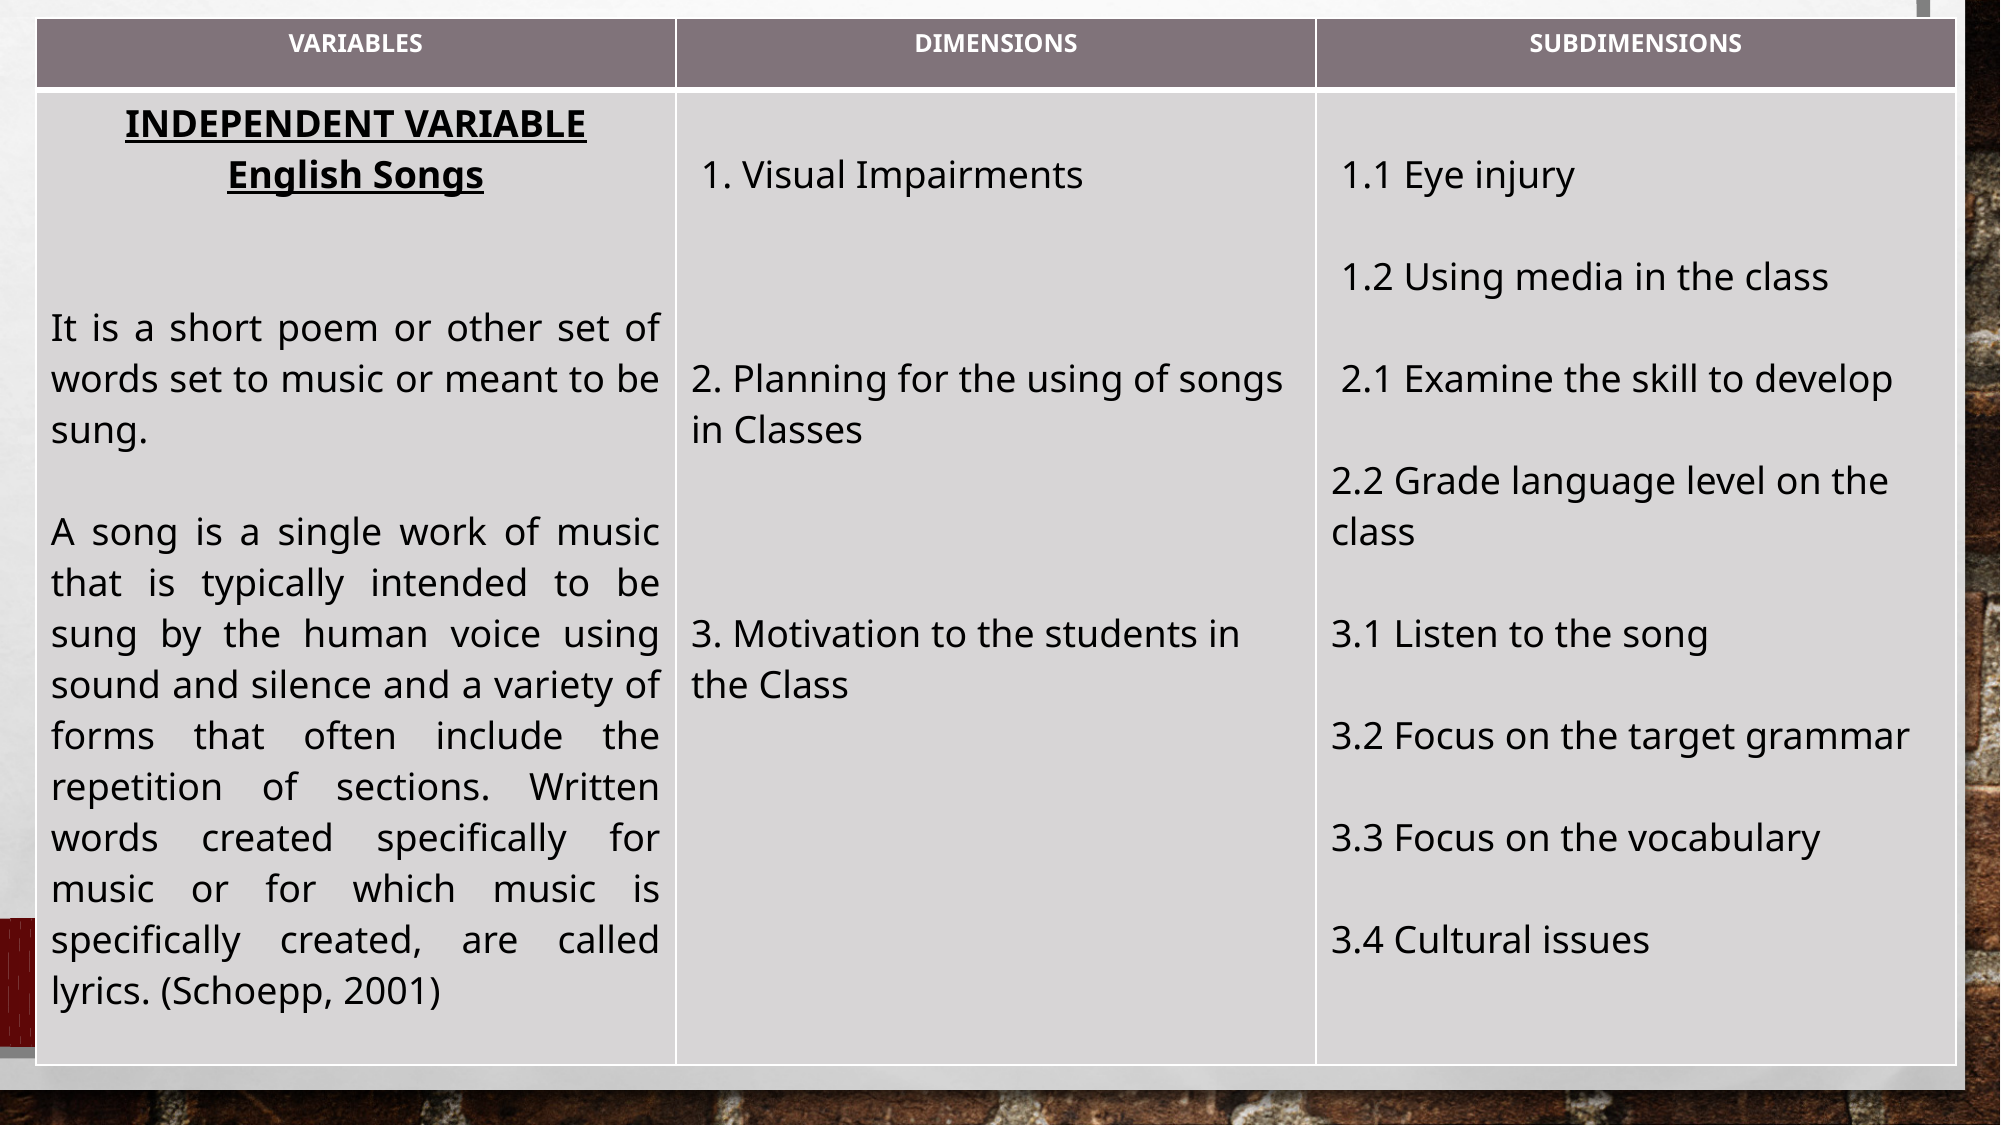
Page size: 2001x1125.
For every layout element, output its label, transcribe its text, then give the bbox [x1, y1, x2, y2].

table_header SUBDIMENSIONS [1317, 19, 1955, 87]
picture [0, 0, 2000, 1125]
table_cell 1.1 Eye injury 1.2 Using media in the class 2.1 Examine the skill to develop 2.2 Grade language level on the class 3.1 Listen to the song 3.2 Focus on the target grammar 3.3 Focus on the vocabulary 3.4 Cultural issues [1317, 93, 1955, 1064]
table_header DIMENSIONS [677, 19, 1315, 87]
table_header VARIABLES [37, 19, 675, 87]
table_cell INDEPENDENT VARIABLE English Songs It is a short poem or other set of words set to music or meant to be sung. A song is a single work of music that is typically intended to be sung by the human voice using sound and silence and a variety of forms that often include the repetition of sections. Written words created specifically for music or for which music is specifically created, are called lyrics. (Schoepp, 2001) [37, 93, 675, 1064]
table_cell 1. Visual Impairments 2. Planning for the using of songs in Classes 3. Motivation to the students in the Class [677, 93, 1315, 1064]
